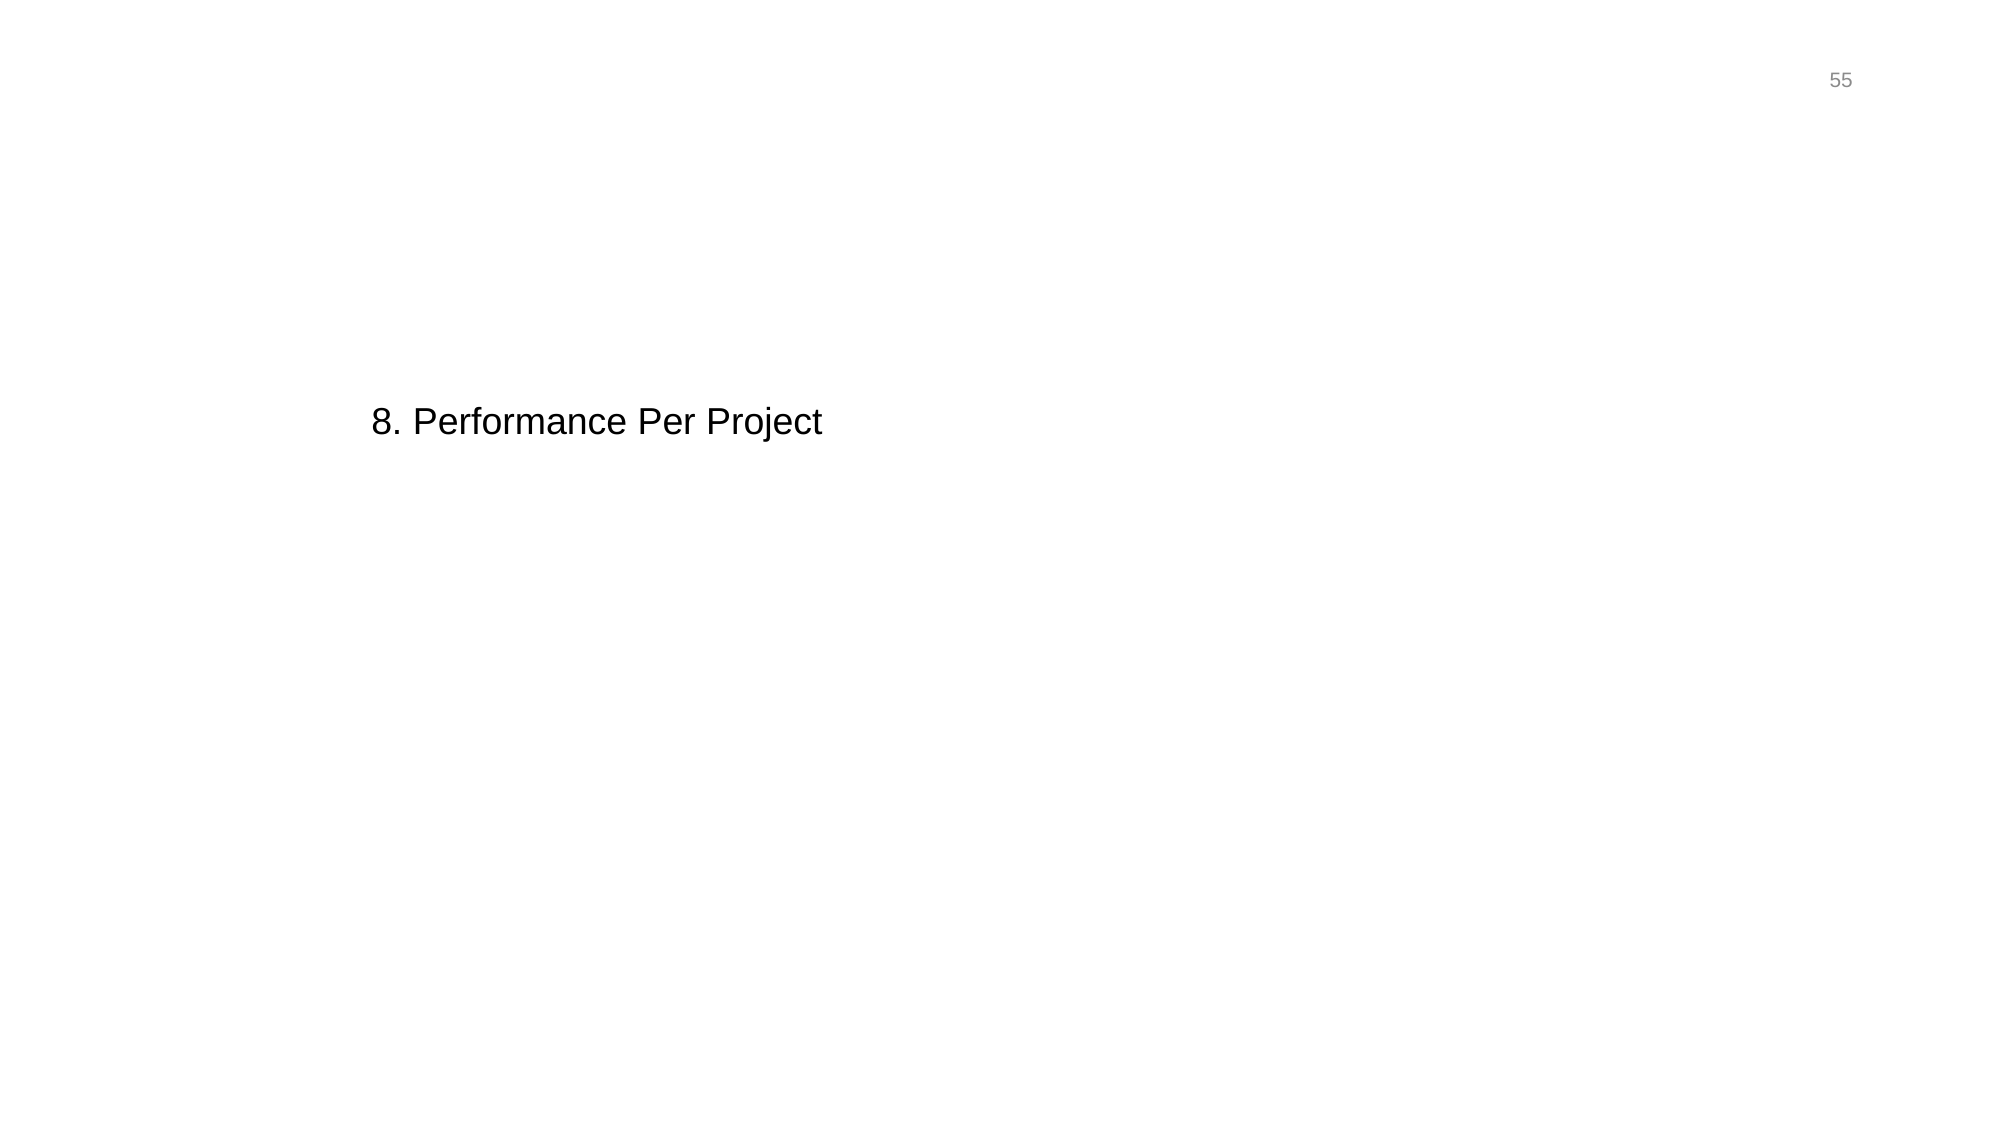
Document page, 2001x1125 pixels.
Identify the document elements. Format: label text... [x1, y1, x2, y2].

slide_number 55 [1717, 52, 1868, 105]
text_box 8. Performance Per Project [356, 389, 1718, 450]
